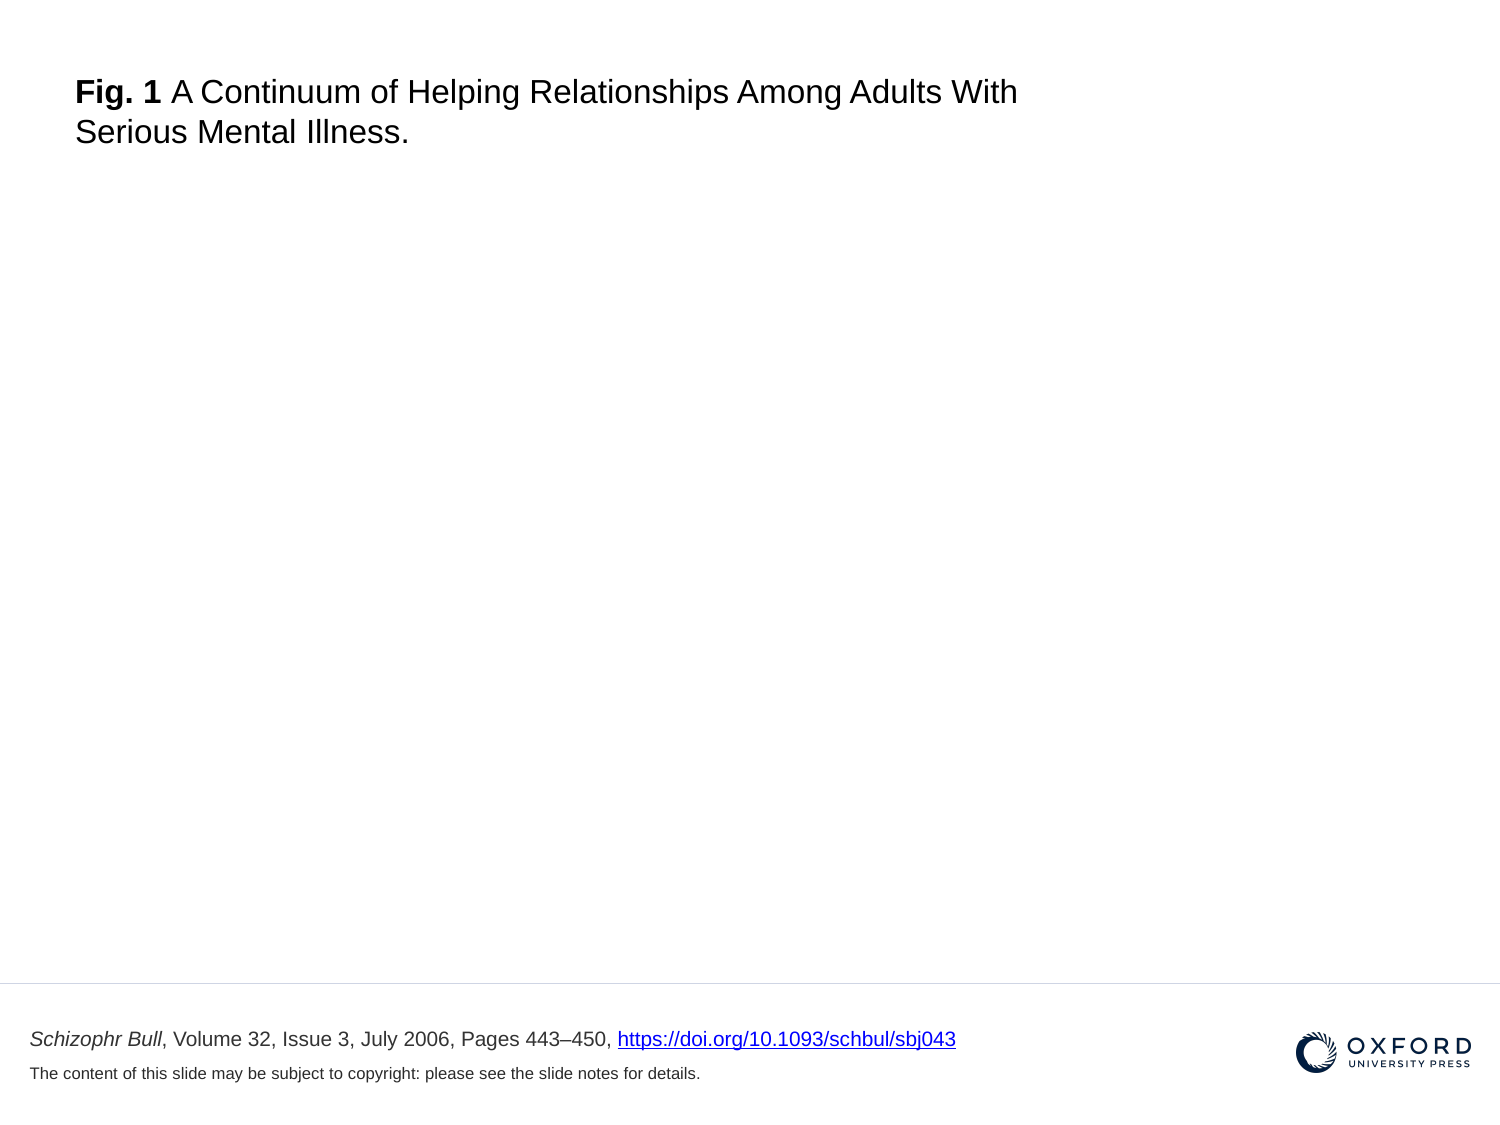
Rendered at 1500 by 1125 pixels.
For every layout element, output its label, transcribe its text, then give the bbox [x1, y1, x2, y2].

title Fig. 1 A Continuum of Helping Relationships Among Adults With Serious Mental Illness. [75, 69, 1078, 171]
footer Schizophr Bull, Volume 32, Issue 3, July 2006, Pages 443–450, https://doi.org/10.1093/schbul/sbj043 The content of this slide may be subject to copyright: please see the slide notes for details. [0, 983, 1260, 1125]
picture [1296, 1032, 1471, 1073]
